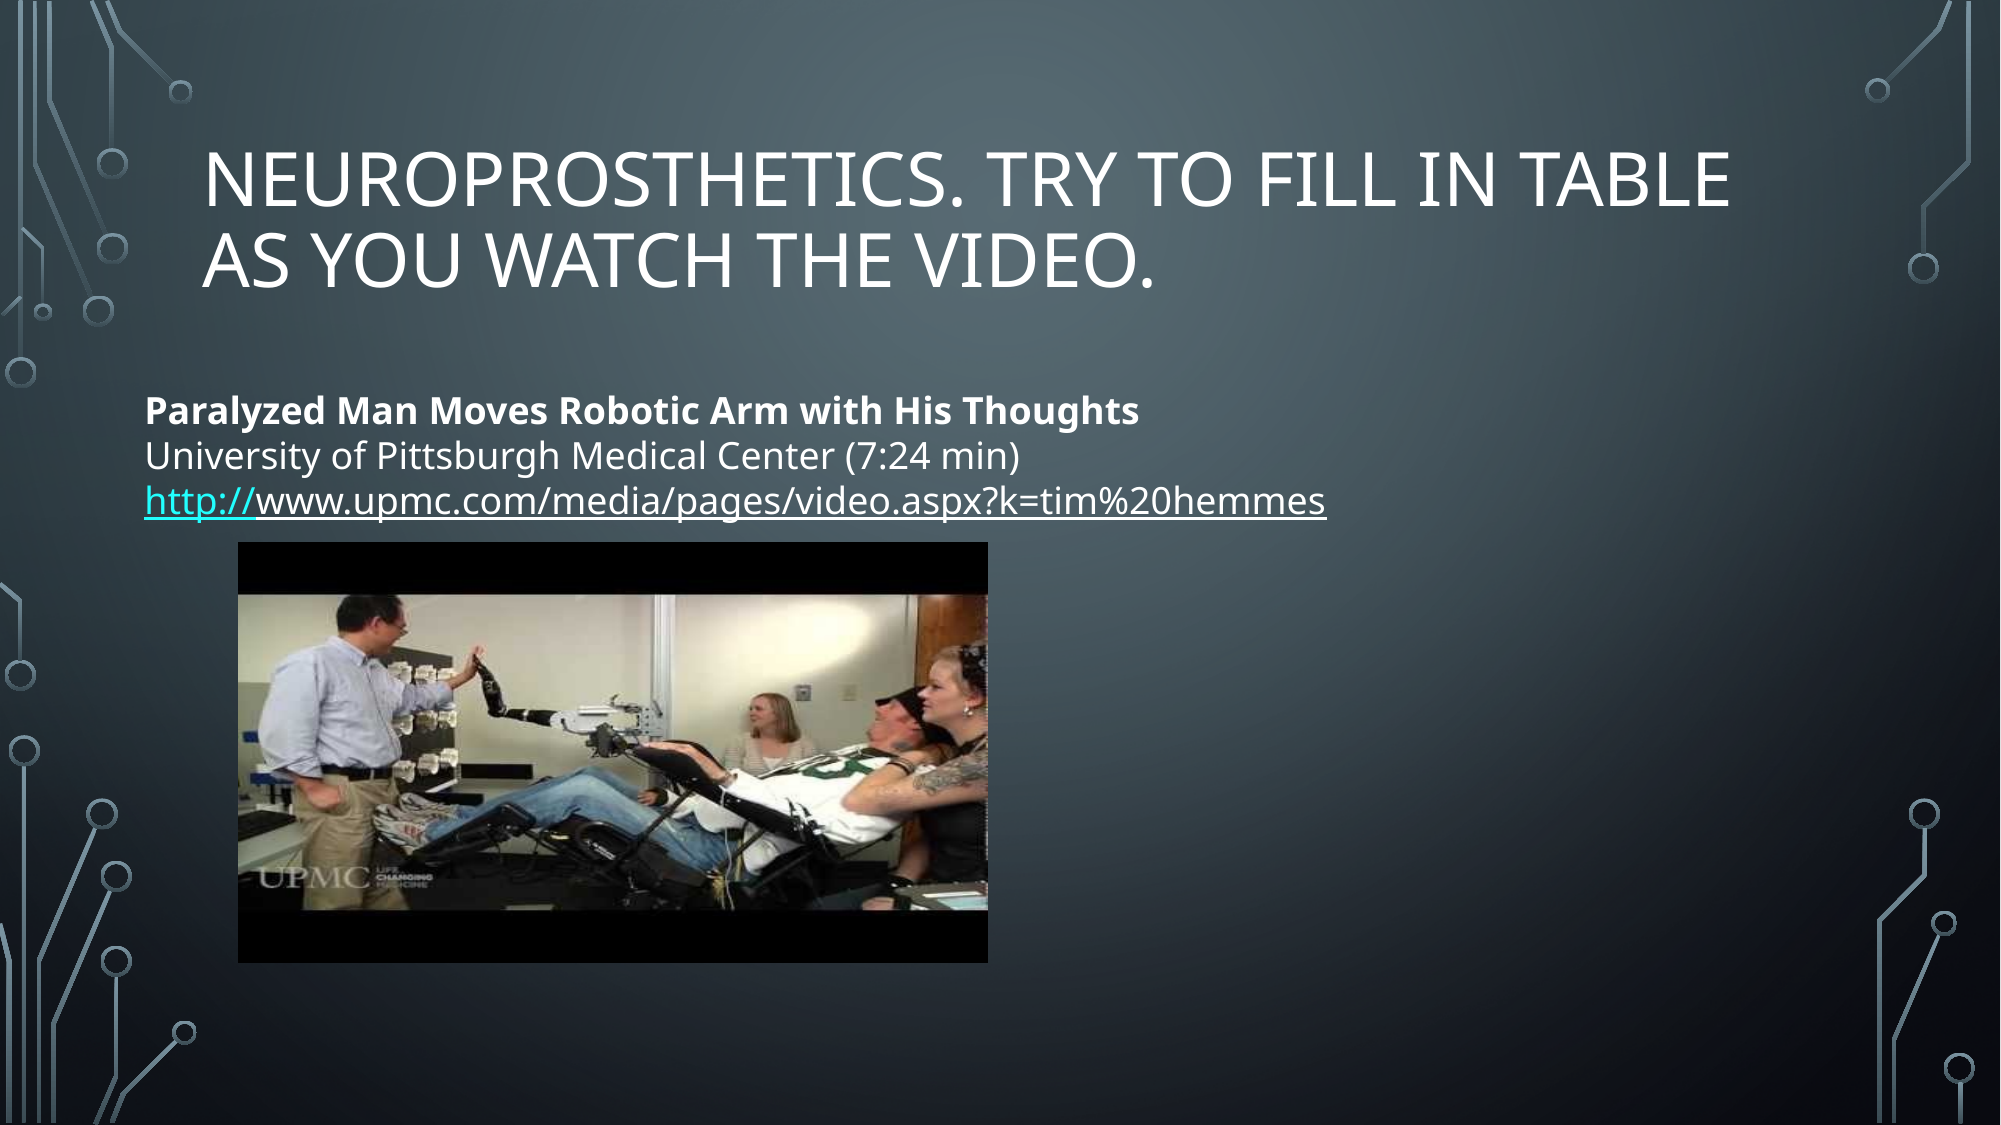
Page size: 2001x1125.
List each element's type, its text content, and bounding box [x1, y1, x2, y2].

text_box Paralyzed Man Moves Robotic Arm with His Thoughts University of Pittsburgh Medical Center (7:24 min) http://www.upmc.com/media/pages/video.aspx?k=tim%20hemmes [129, 379, 1352, 536]
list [237, 541, 989, 964]
title Neuroprosthetics. Try to fill in table as you watch the video. [187, 101, 1813, 344]
